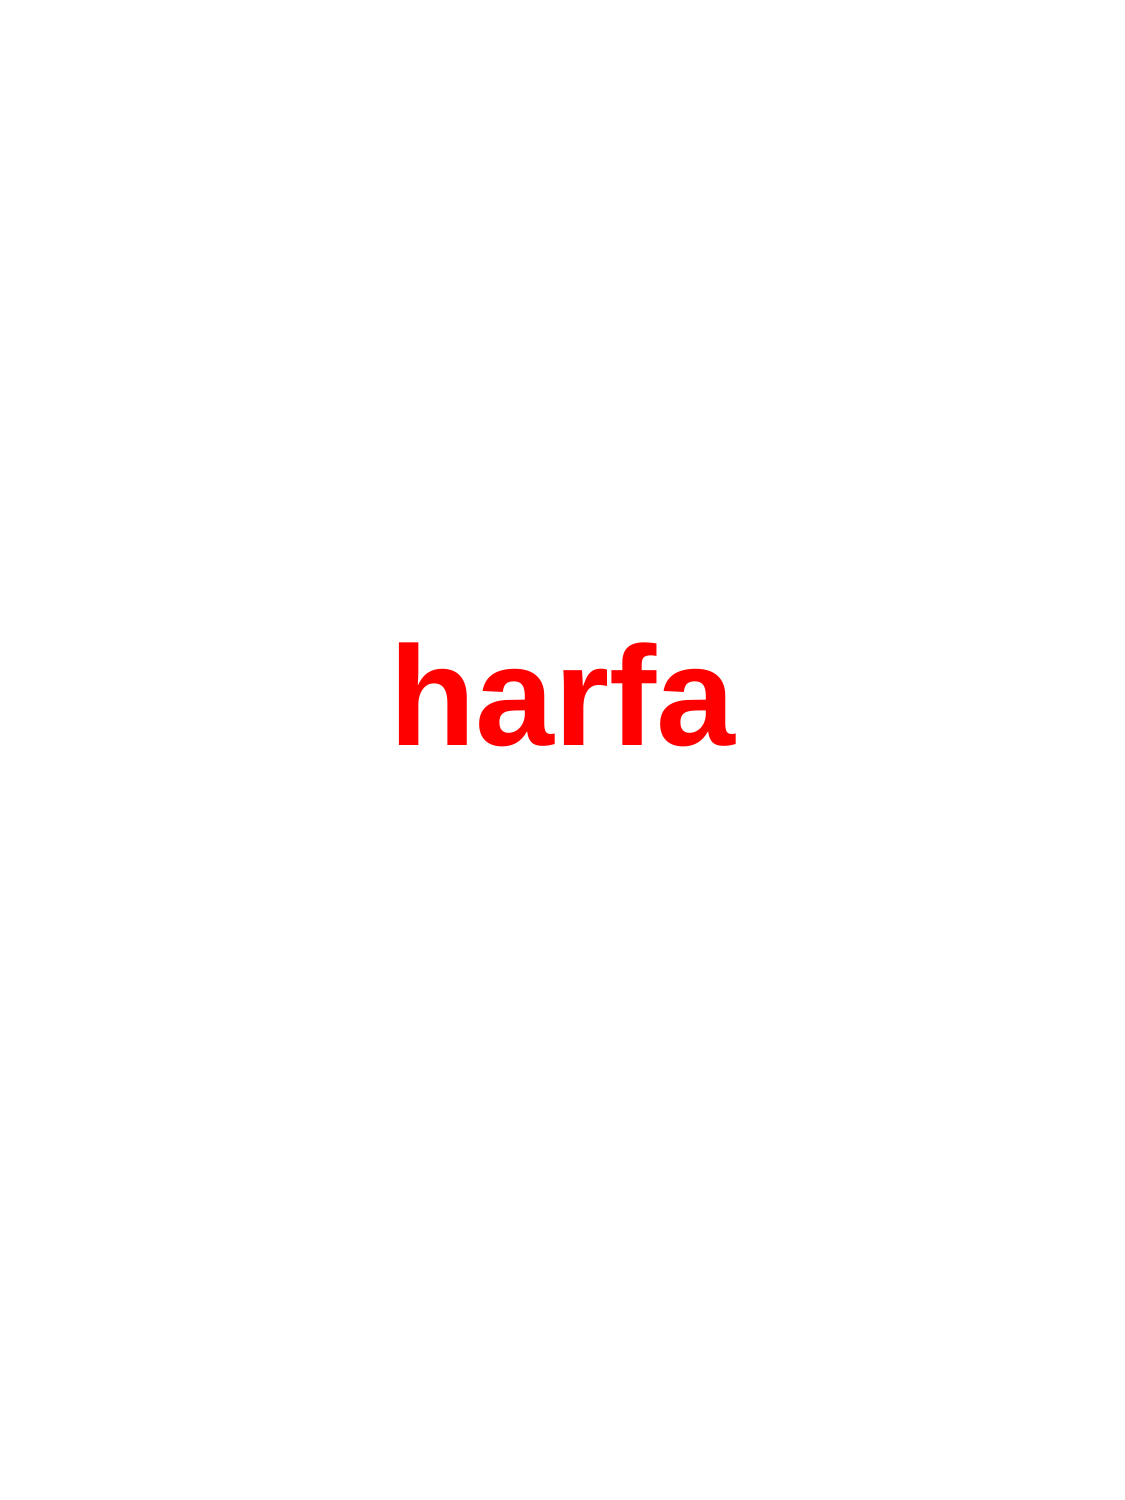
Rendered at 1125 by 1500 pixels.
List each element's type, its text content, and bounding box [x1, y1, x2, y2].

text_box harfa [0, 596, 1125, 941]
